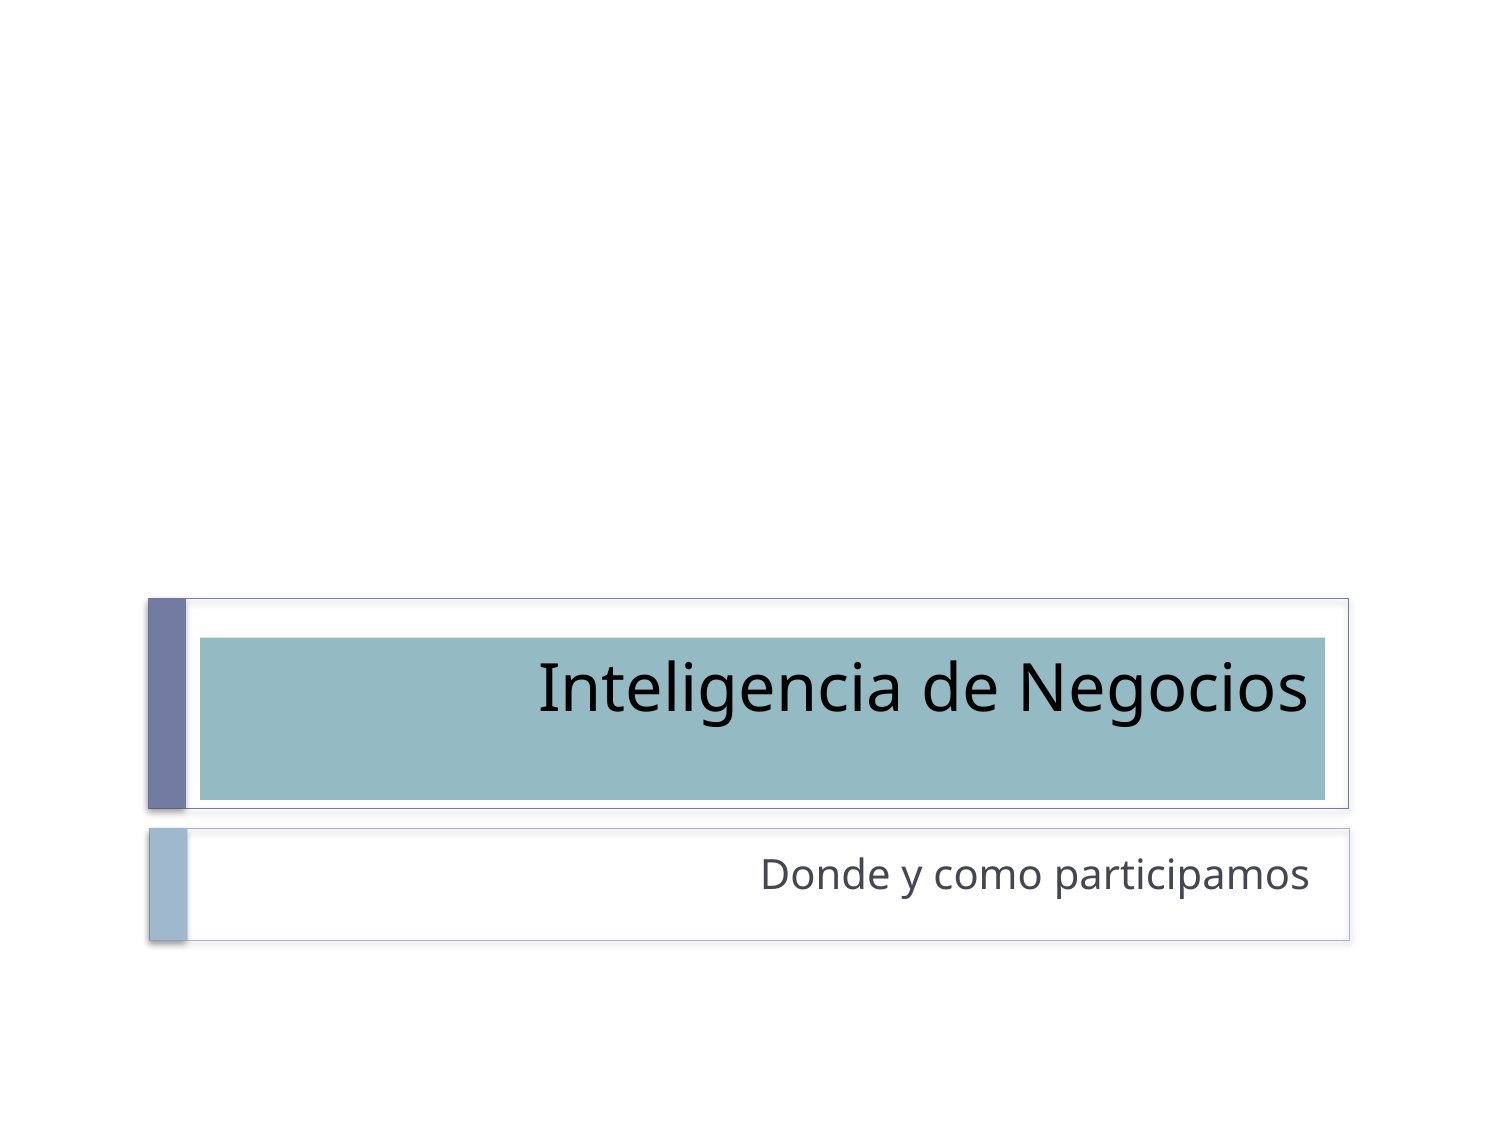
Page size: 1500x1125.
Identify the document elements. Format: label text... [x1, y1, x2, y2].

subtitle Donde y como participamos [200, 840, 1325, 929]
title Inteligencia de Negocios [200, 637, 1325, 800]
